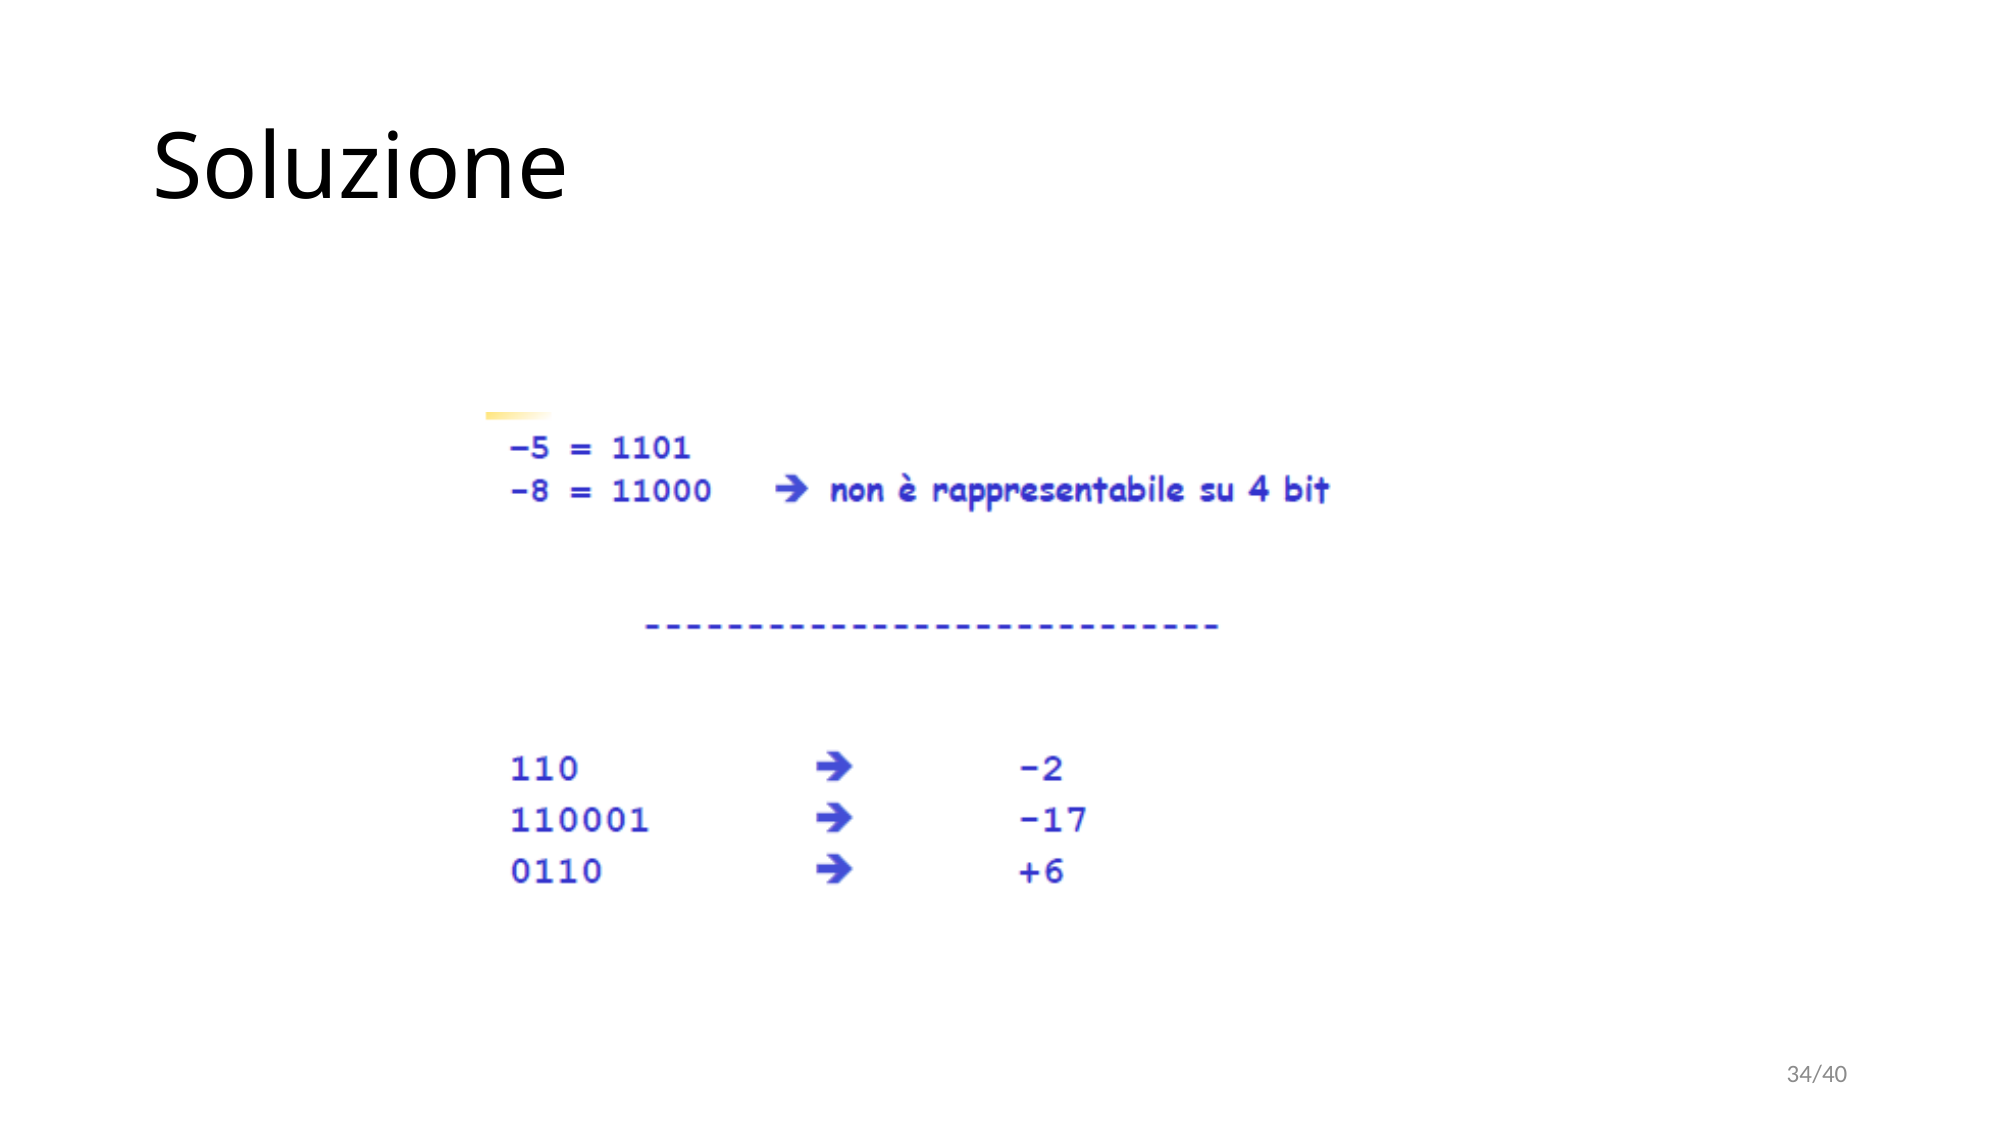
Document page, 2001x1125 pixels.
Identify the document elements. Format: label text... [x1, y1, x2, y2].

slide_number 34 [1412, 1042, 1863, 1103]
picture [464, 412, 1383, 941]
title Soluzione [137, 59, 1863, 278]
